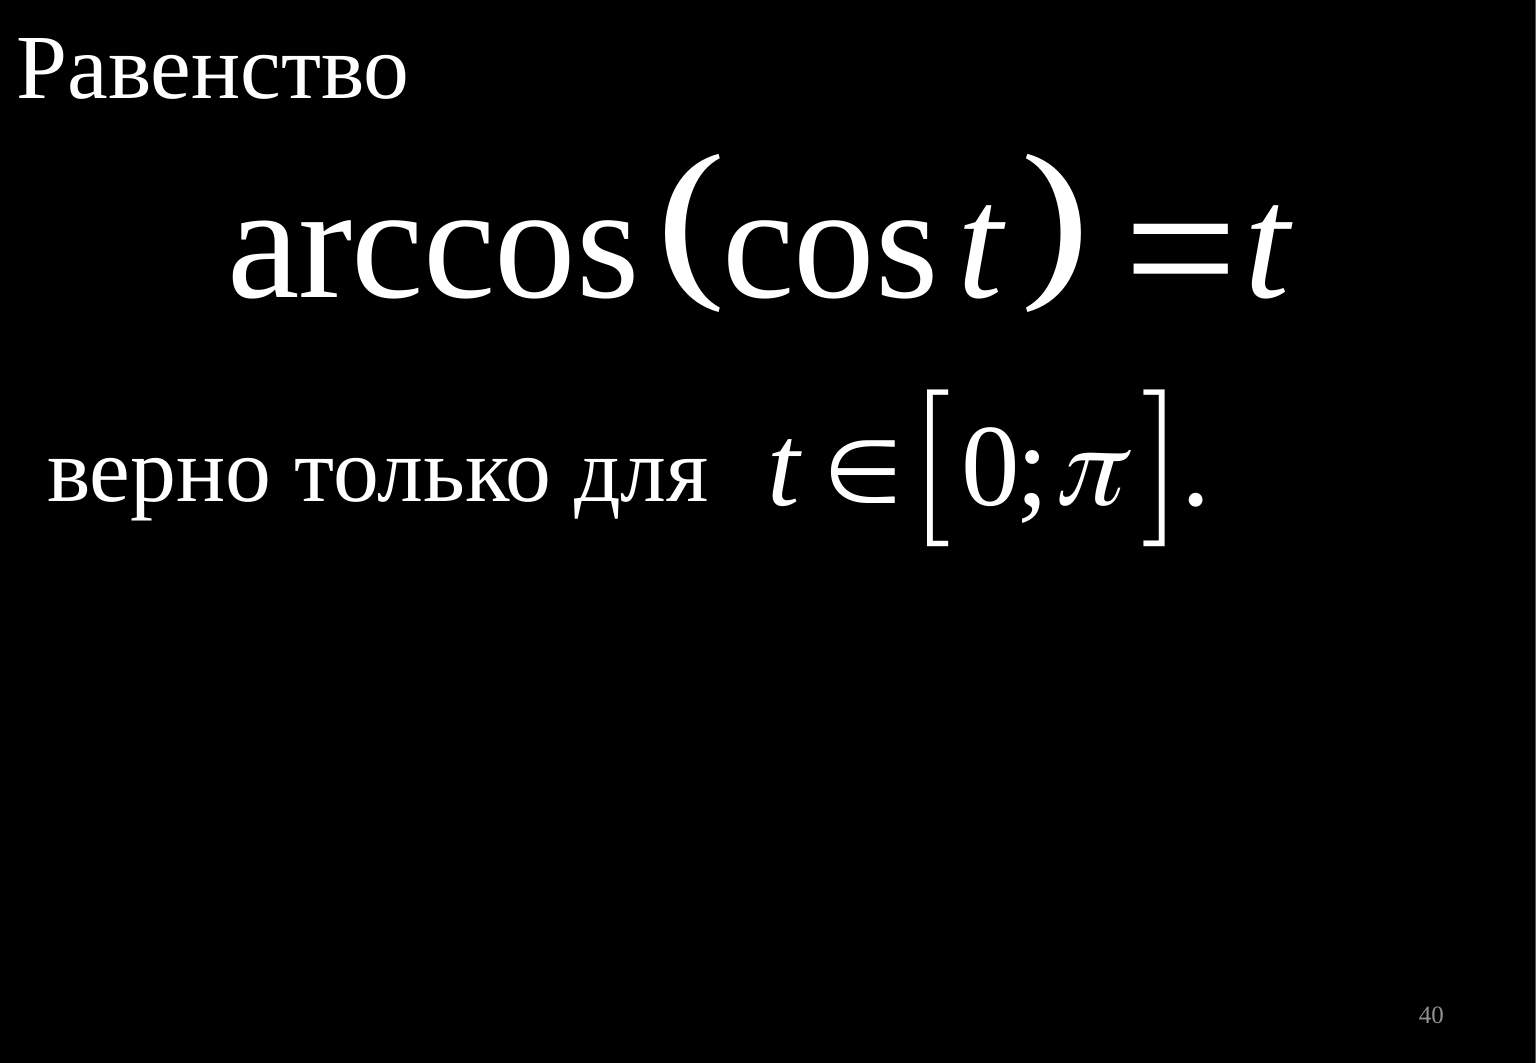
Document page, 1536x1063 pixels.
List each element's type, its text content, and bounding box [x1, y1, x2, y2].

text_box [753, 378, 1221, 575]
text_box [205, 121, 1320, 394]
slide_number 40 [1100, 985, 1459, 1042]
text_box Равенство [1, 0, 426, 125]
text_box верно только для [32, 402, 725, 528]
